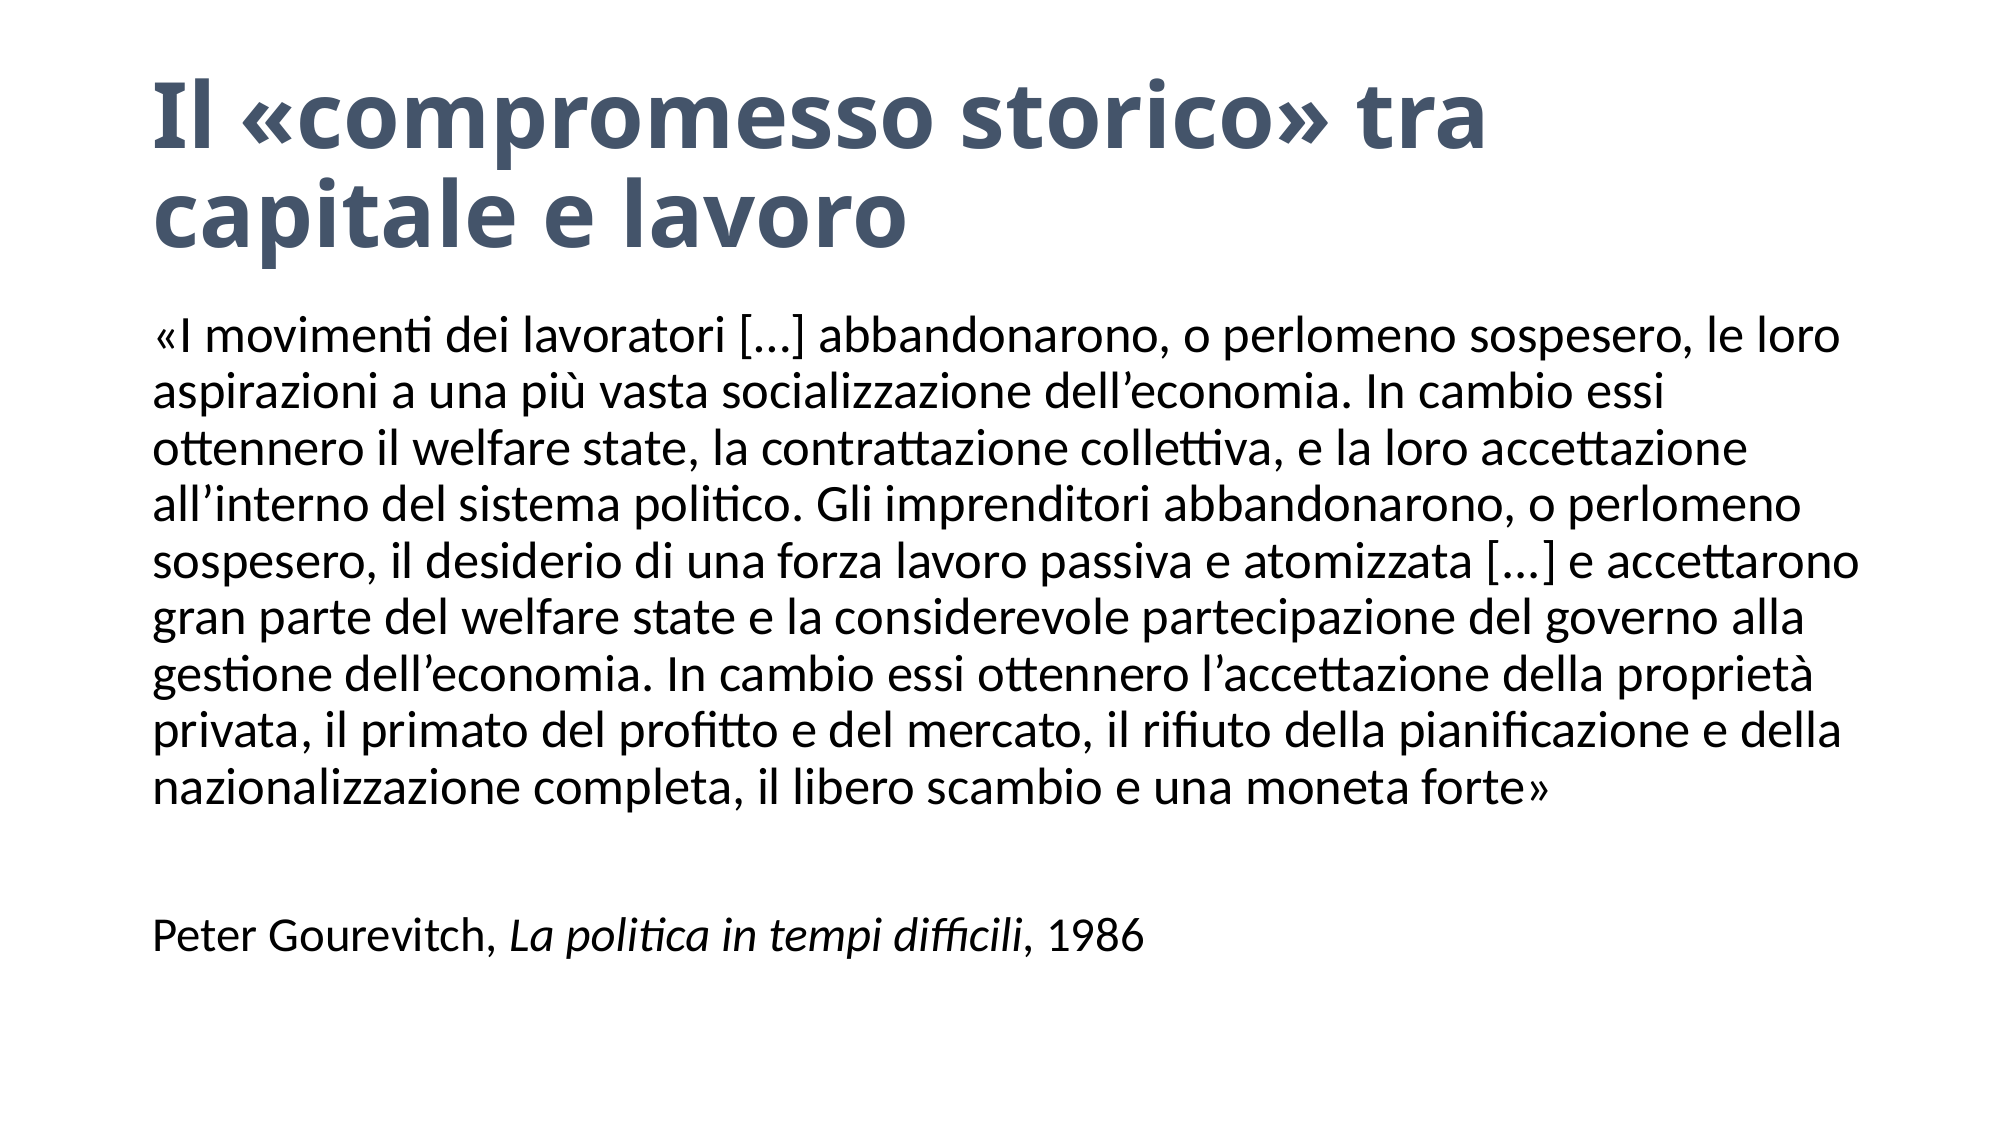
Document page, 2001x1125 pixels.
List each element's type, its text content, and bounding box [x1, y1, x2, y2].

title Il «compromesso storico» tra capitale e lavoro [137, 59, 1863, 278]
list «I movimenti dei lavoratori […] abbandonarono, o perlomeno sospesero, le loro aspirazioni a una più vasta socializzazione dell’economia. In cambio essi ottennero il welfare state, la contrattazione collettiva, e la loro accettazione all’interno del sistema politico. Gli imprenditori abbandonarono, o perlomeno sospesero, il desiderio di una forza lavoro passiva e atomizzata [...] e accettarono gran parte del welfare state e la considerevole partecipazione del governo alla gestione dell’economia. In cambio essi ottennero l’accettazione della proprietà privata, il primato del profitto e del mercato, il rifiuto della pianificazione e della nazionalizzazione completa, il libero scambio e una moneta forte» Peter Gourevitch, La politica in tempi difficili, 1986 [137, 299, 1891, 1014]
